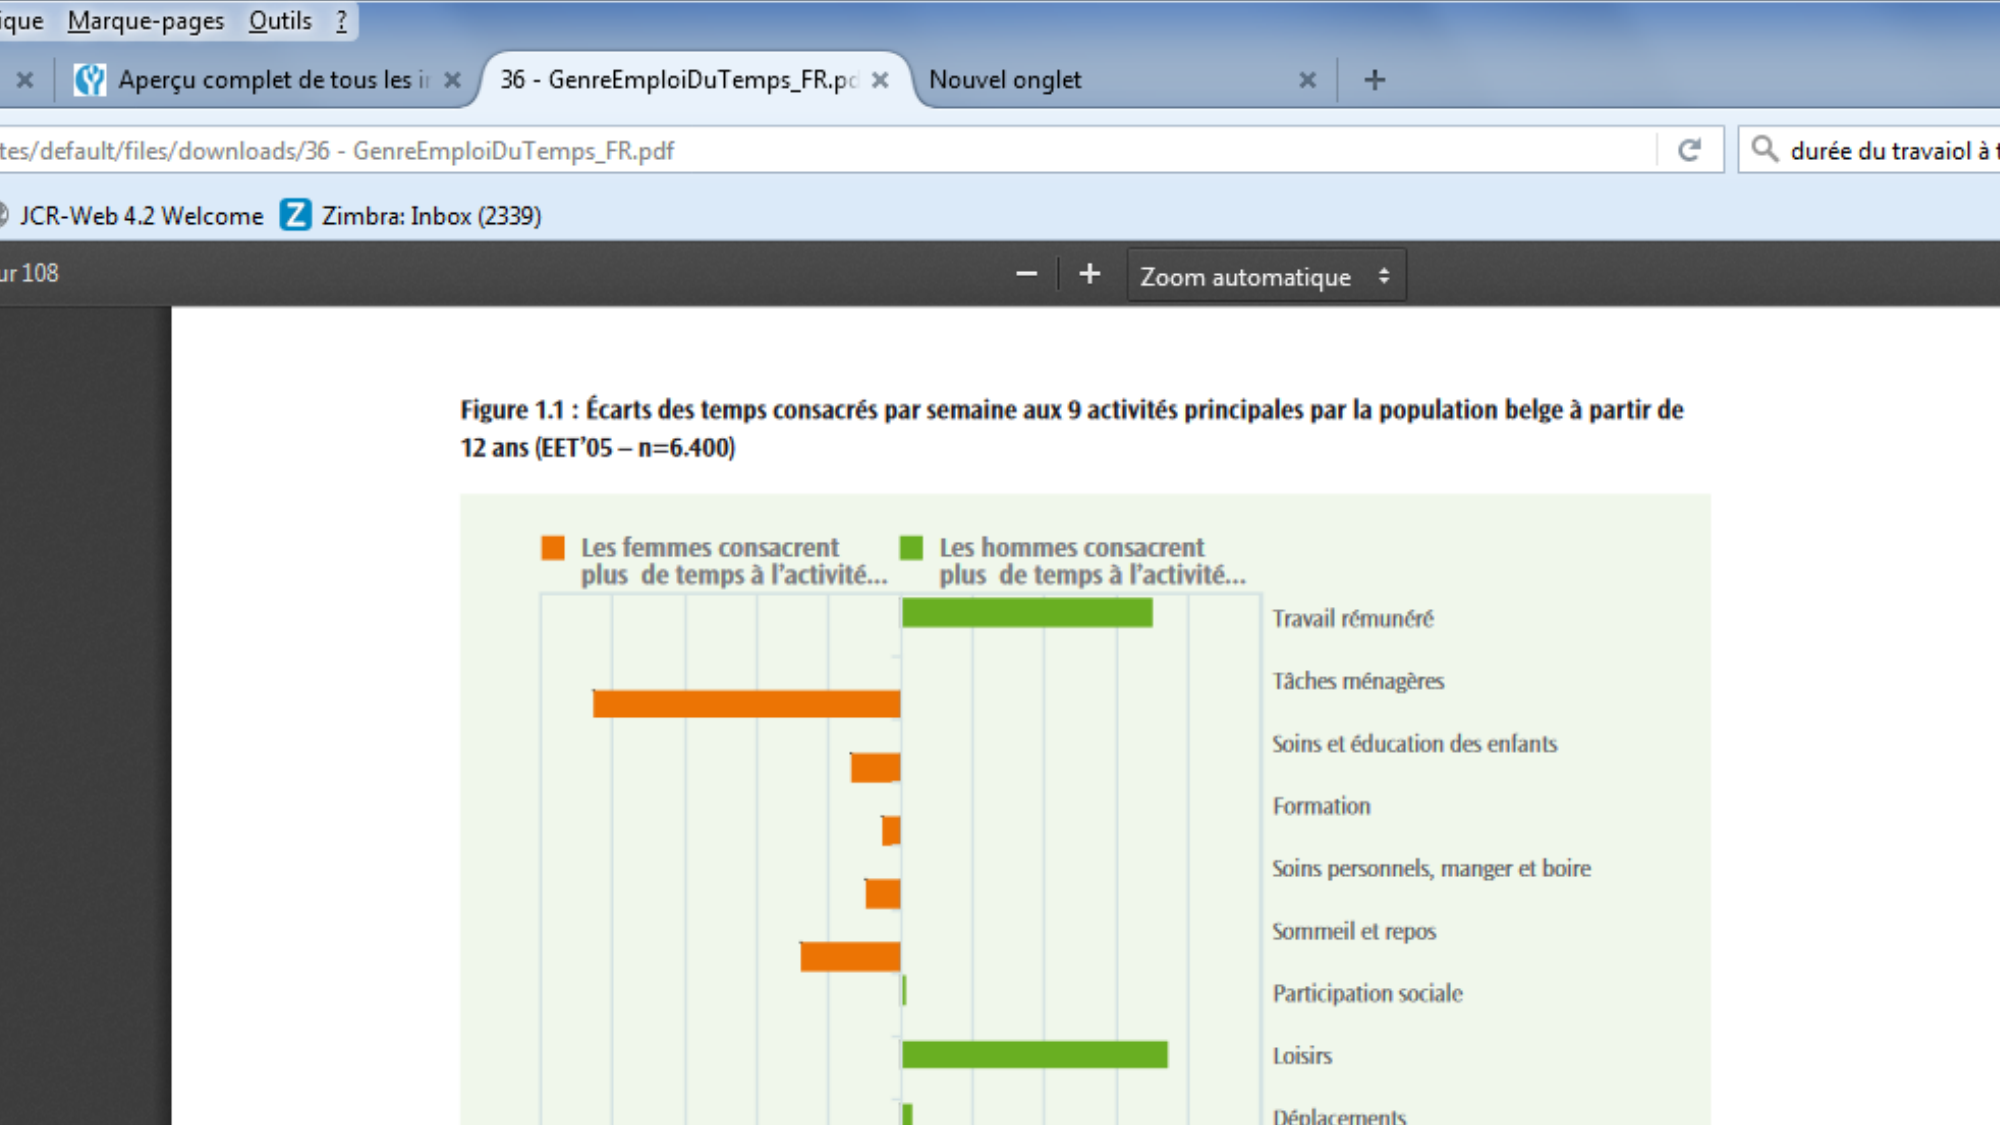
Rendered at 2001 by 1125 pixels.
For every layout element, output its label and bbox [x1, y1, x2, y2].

list [0, 0, 2000, 1125]
